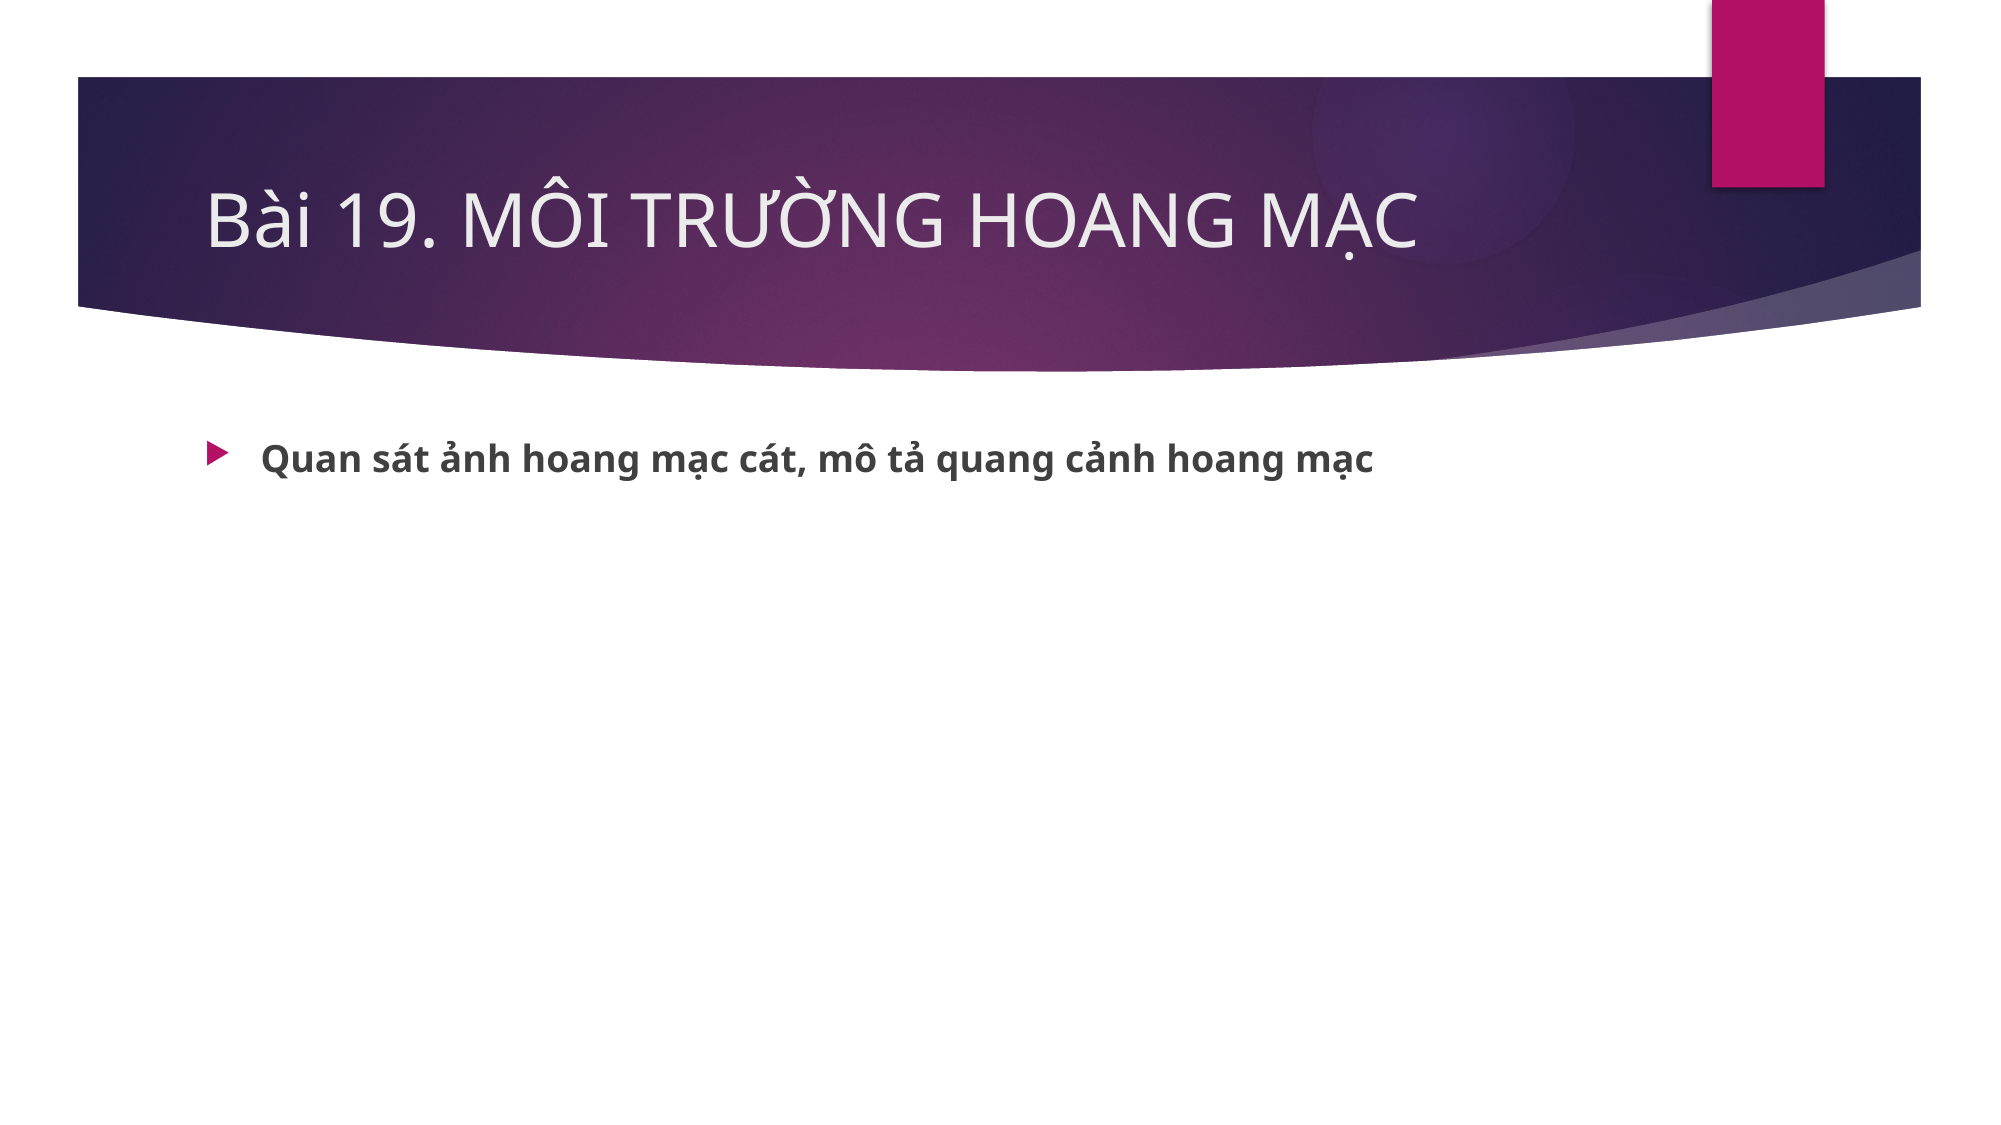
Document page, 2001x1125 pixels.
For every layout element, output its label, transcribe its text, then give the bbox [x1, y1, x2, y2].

title Bài 19. MÔI TRƯỜNG HOANG MẠC [189, 159, 1627, 276]
list Quan sát ảnh hoang mạc cát, mô tả quang cảnh hoang mạc [189, 427, 1638, 988]
